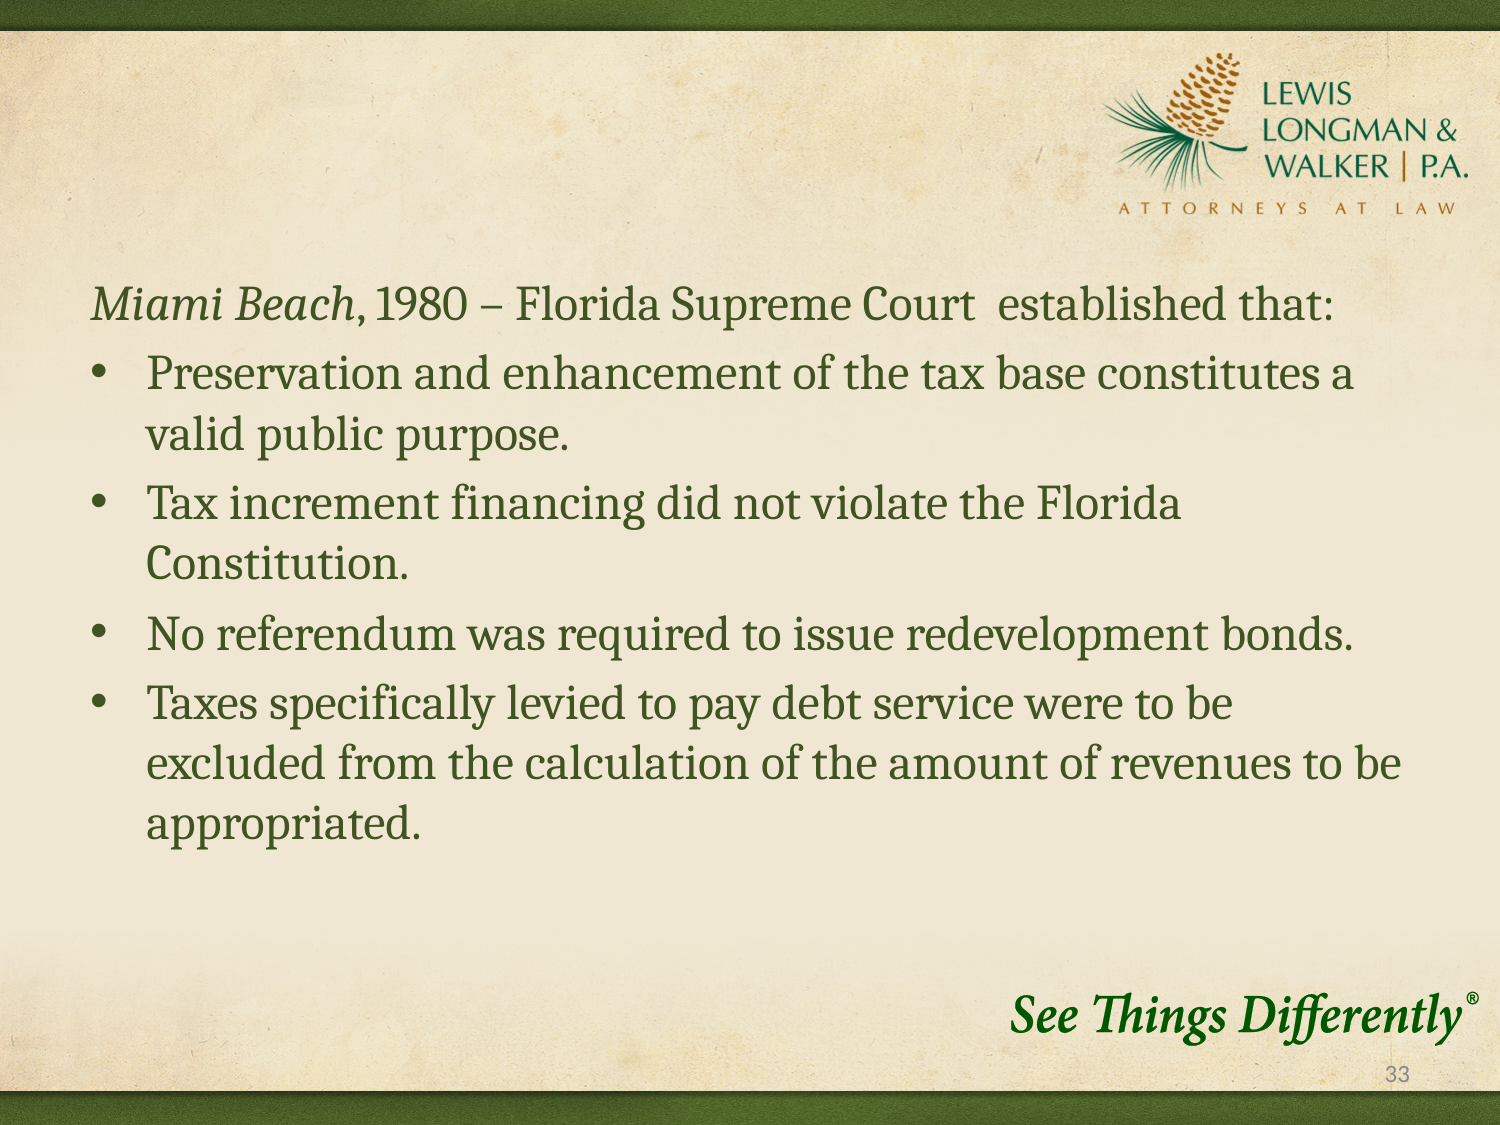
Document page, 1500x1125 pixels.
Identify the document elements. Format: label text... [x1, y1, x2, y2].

text_box Miami Beach, 1980 – Florida Supreme Court established that: Preservation and enhancement of the tax base constitutes a valid public purpose. Tax increment financing did not violate the Florida Constitution. No referendum was required to issue redevelopment bonds. Taxes specifically levied to pay debt service were to be excluded from the calculation of the amount of revenues to be appropriated. [74, 262, 1425, 1005]
slide_number 33 [1074, 1055, 1425, 1103]
picture [0, 0, 1500, 1125]
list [1011, 990, 1479, 1046]
